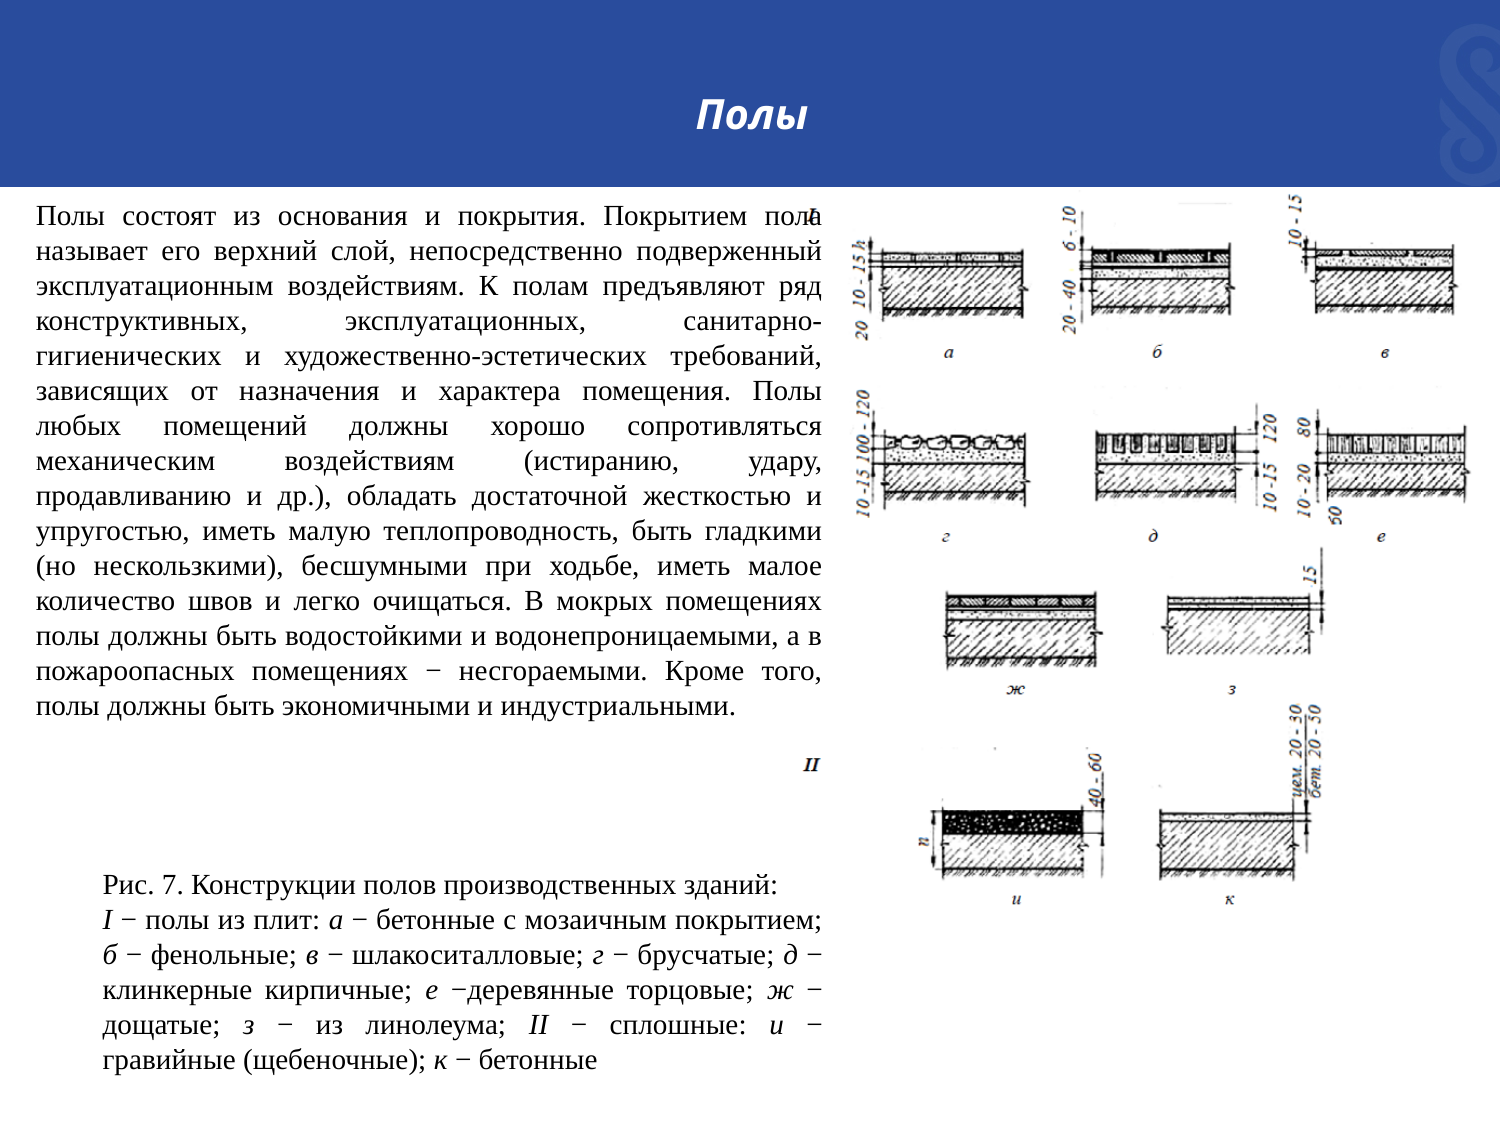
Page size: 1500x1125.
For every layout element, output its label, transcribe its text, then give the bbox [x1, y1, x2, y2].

text_box Полы [680, 80, 824, 146]
picture [0, 0, 1500, 1125]
text_box Полы состоят из основания и покрытия. Покрытием пола называет его верхний слой, непосредственно подверженный эксплуатационным воздействиям. К полам предъявляют ряд конструктивных, эксплуатационных, санитарно-гигиенических и художественно-эстетических требований, зависящих от назначения и характера помещения. Полы любых помещений должны хорошо сопротивляться механическим воздействиям (истиранию, удару, продавливанию и др.), обладать достаточной жесткостью и упругостью, иметь малую теплопроводность, быть гладкими (но нескользкими), бесшумными при ходьбе, иметь малое количество швов и легко очищаться. В мокрых помещениях полы должны быть водостойкими и водонепроницаемыми, а в пожароопасных помещениях − несгораемыми. Кроме того, полы должны быть экономичными и индустриальными. [21, 189, 771, 729]
text_box Рис. 7. Конструкции полов производственных зданий: Ι − полы из плит: а − бетонные с мозаичным покрытием; б − фенольные; в − шлакоситалловые; г − брусчатые; д − клинкерные кирпичные; е −деревянные торцовые; ж − дощатые; з − из линолеума; ΙΙ − сплошные: и − гравийные (щебеночные); к − бетонные [87, 857, 838, 1083]
